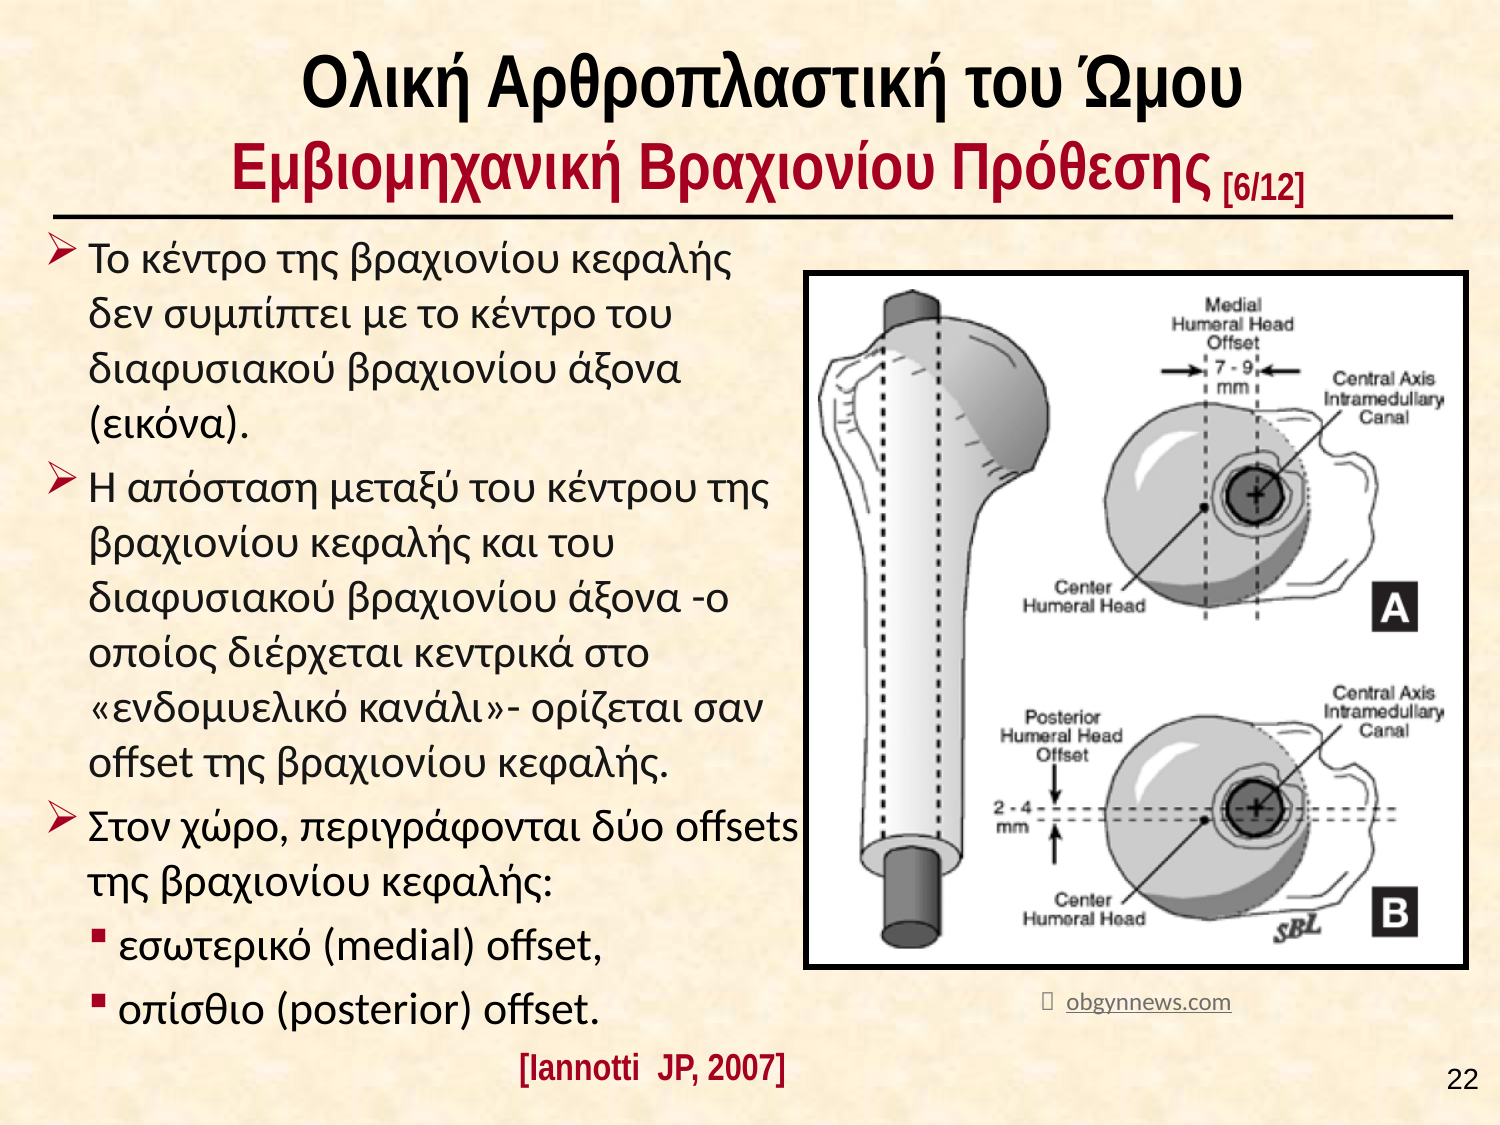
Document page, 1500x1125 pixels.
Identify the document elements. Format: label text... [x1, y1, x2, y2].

title Ολική Αρθροπλαστική του Ώμου Εμβιομηχανική Βραχιονίου Πρόθεσης [6/12] [74, 30, 1471, 211]
picture [0, 0, 1500, 1125]
text_box [Iannotti JP, 2007] [504, 1035, 812, 1095]
text_box  obgynnews.com [923, 977, 1349, 1023]
list Το κέντρο της βραχιονίου κεφαλής δεν συμπίπτει με το κέντρο του διαφυσιακού βραχιονίου άξονα (εικόνα). Η απόσταση μεταξύ του κέντρου της βραχιονίου κεφαλής και του διαφυσιακού βραχιονίου άξονα -ο οποίος διέρχεται κεντρικά στο «ενδομυελικό κανάλι»- ορίζεται σαν offset της βραχιονίου κεφαλής. Στον χώρο, περιγράφονται δύο offsets της βραχιονίου κεφαλής: εσωτερικό (medial) offset, οπίσθιο (posterior) offset. [29, 219, 822, 1083]
slide_number 21 [1411, 1024, 1495, 1103]
